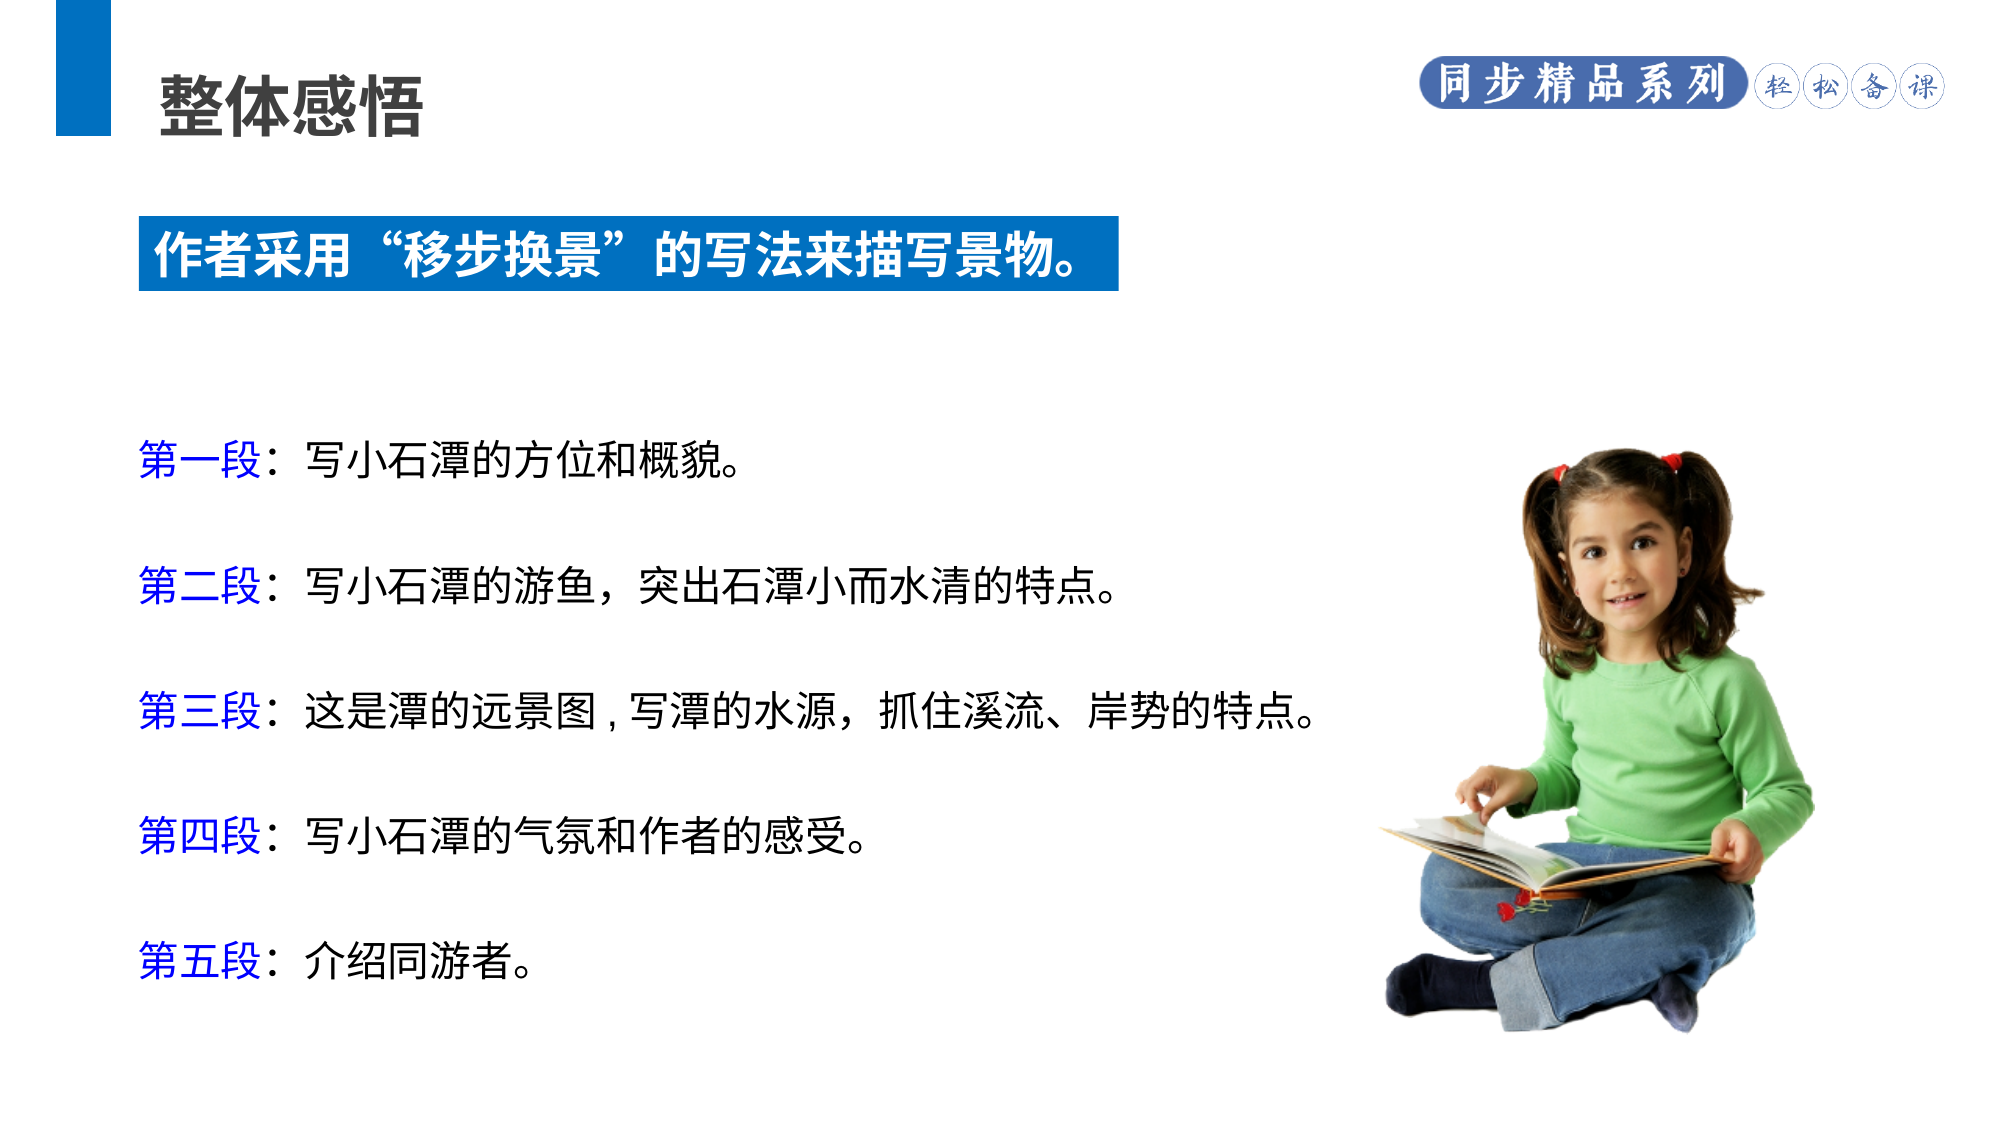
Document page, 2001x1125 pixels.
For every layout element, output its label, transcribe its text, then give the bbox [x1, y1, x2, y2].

text_box 整体感悟 [143, 57, 647, 152]
text_box [56, 0, 111, 136]
picture [1377, 447, 1815, 1035]
text_box 第一段：写小石潭的方位和概貌。 第二段：写小石潭的游鱼，突出石潭小而水清的特点。 第三段：这是潭的远景图,写潭的水源，抓住溪流、岸势的特点。 第四段：写小石潭的气氛和作者的感受。 第五段：介绍同游者。 [122, 351, 1337, 992]
text_box 作者采用“移步换景”的写法来描写景物。 [138, 216, 1119, 291]
picture [1401, 34, 1965, 136]
